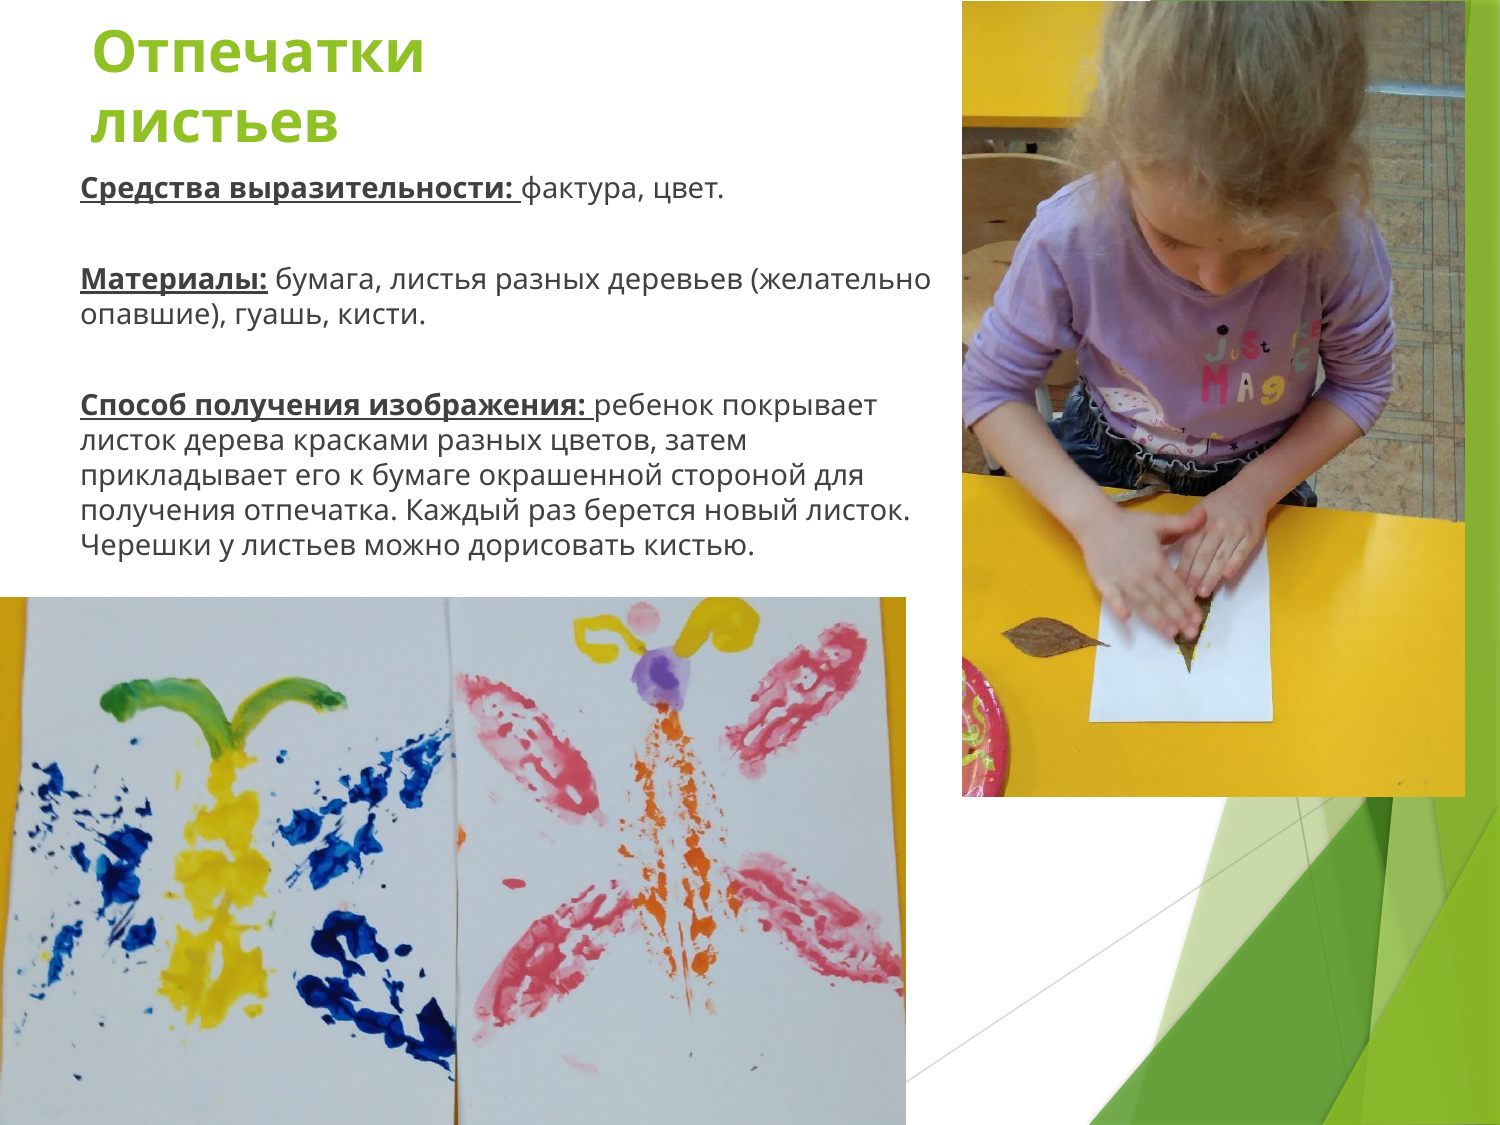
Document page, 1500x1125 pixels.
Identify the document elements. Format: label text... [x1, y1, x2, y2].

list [962, 0, 1465, 797]
list Средства выразительности: фактура, цвет. Материалы: бумага, листья разных деревьев (желательно опавшие), гуашь, кисти. Способ получения изображения: ребенок покрывает листок дерева красками разных цветов, затем прикладывает его к бумаге окрашенной стороной для получения отпечатка. Каждый раз берется новый листок. Черешки у листьев можно дорисовать кистью. [64, 161, 951, 861]
title Отпечатки листьев [76, 1, 561, 161]
picture [0, 597, 906, 1125]
